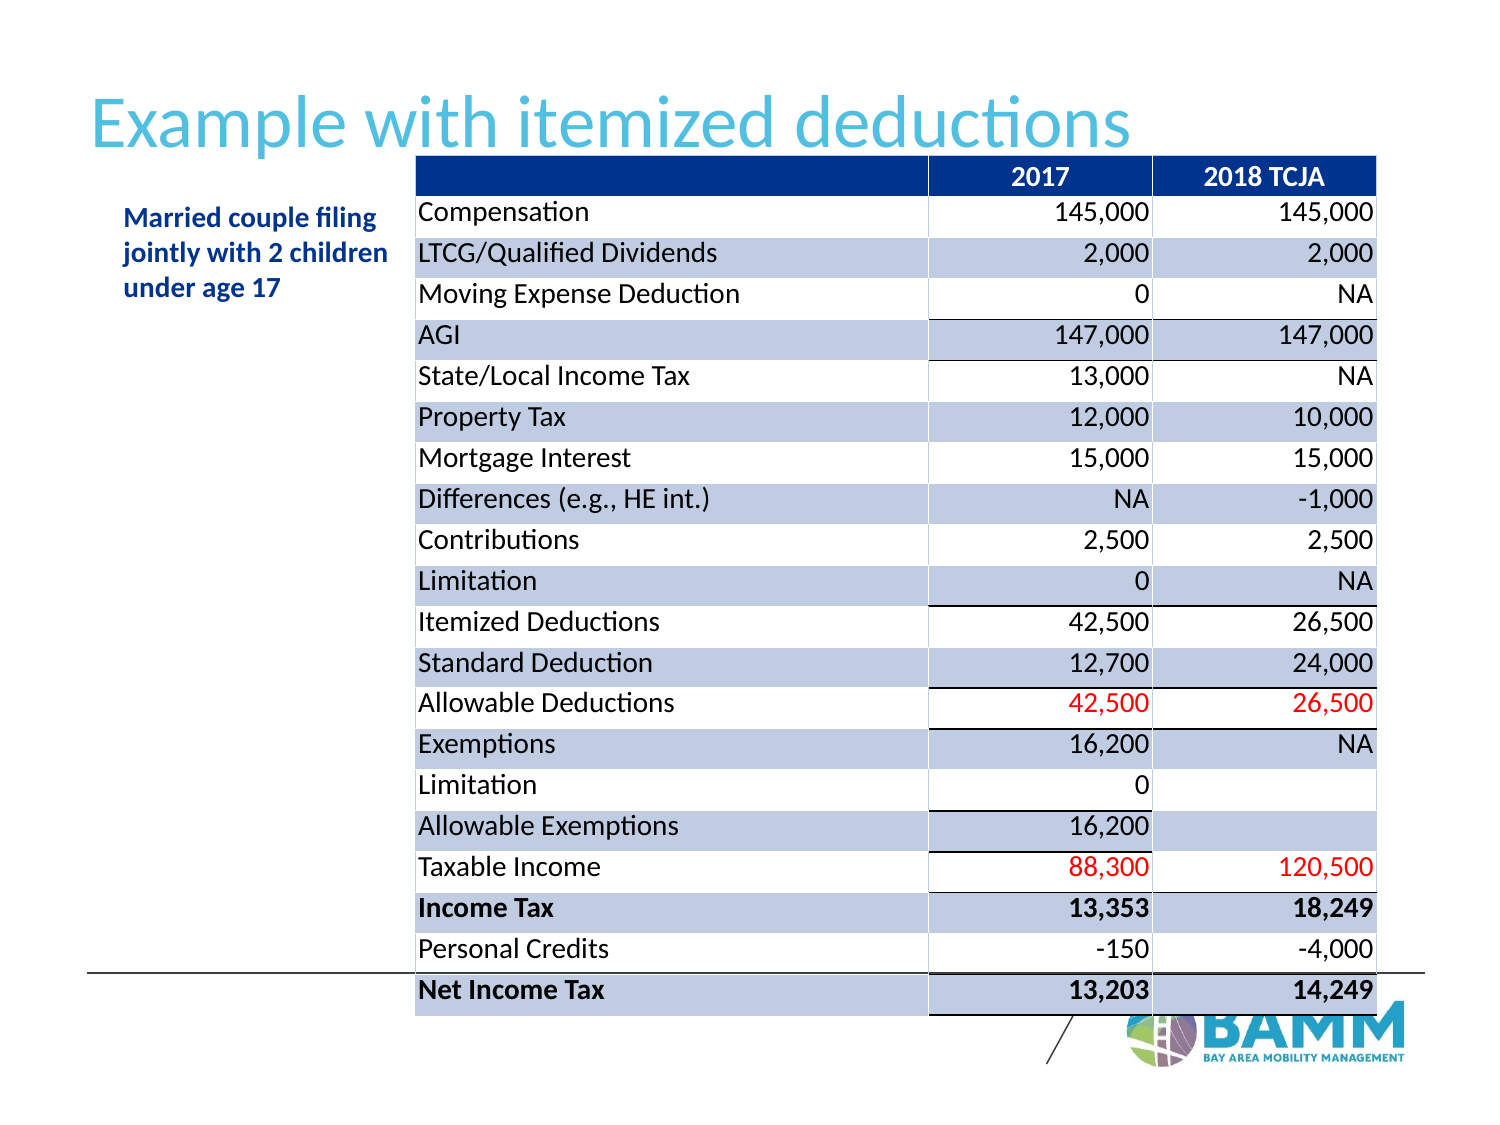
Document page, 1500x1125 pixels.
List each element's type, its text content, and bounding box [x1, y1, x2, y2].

table_cell -4,000 [1153, 934, 1376, 974]
table_cell Contributions [416, 525, 928, 565]
table_cell [1153, 770, 1376, 810]
table_cell 15,000 [1153, 443, 1376, 483]
table_cell NA [1153, 730, 1376, 769]
table_cell 15,000 [929, 443, 1152, 483]
table_cell 2,500 [1153, 525, 1376, 565]
table_cell [1153, 811, 1376, 851]
table_cell 42,500 [929, 607, 1152, 647]
table_cell Taxable Income [416, 852, 928, 892]
table_cell 14,249 [1153, 975, 1376, 1014]
table_header [416, 156, 928, 196]
title Example with itemized deductions [75, 75, 1413, 249]
table_cell 24,000 [1153, 648, 1376, 687]
table_cell 42,500 [929, 689, 1152, 728]
table_cell 145,000 [1153, 197, 1376, 237]
table_cell -150 [929, 934, 1152, 974]
table_cell 16,200 [929, 812, 1152, 851]
table_cell 16,200 [929, 730, 1152, 769]
table_cell 26,500 [1153, 607, 1376, 647]
table_cell NA [1153, 361, 1376, 401]
table_cell 13,203 [929, 975, 1152, 1014]
text_box Married couple filing jointly with 2 children under age 17 [123, 198, 415, 304]
table_cell 12,700 [929, 648, 1152, 687]
table_cell 120,500 [1153, 852, 1376, 892]
table_cell 12,000 [929, 402, 1152, 442]
table_cell -1,000 [1153, 484, 1376, 524]
table_header 2018 TCJA [1153, 156, 1376, 196]
table_cell 13,353 [929, 893, 1152, 933]
table_cell AGI [416, 320, 928, 360]
table_cell Limitation [416, 566, 928, 606]
table_cell Exemptions [416, 729, 928, 769]
table_cell 2,000 [1153, 238, 1376, 278]
table_cell Allowable Exemptions [416, 811, 928, 851]
table_cell 2,000 [929, 238, 1152, 278]
table_cell Net Income Tax [416, 975, 928, 1015]
table_cell 147,000 [929, 320, 1152, 360]
table_cell 2,500 [929, 525, 1152, 565]
table_cell Allowable Deductions [416, 688, 928, 728]
table_cell LTCG/Qualified Dividends [416, 238, 928, 278]
table_cell 88,300 [929, 853, 1152, 892]
table_cell 0 [929, 770, 1152, 810]
table_header 2017 [929, 156, 1152, 196]
table_cell Standard Deduction [416, 648, 928, 687]
table_cell Property Tax [416, 402, 928, 442]
picture [1122, 990, 1411, 1073]
table_cell NA [1153, 279, 1376, 319]
table_cell 147,000 [1153, 320, 1376, 360]
table_cell Limitation [416, 770, 928, 810]
table_cell 145,000 [929, 197, 1152, 237]
table_cell 18,249 [1153, 893, 1376, 933]
table_cell 26,500 [1153, 689, 1376, 728]
table_cell Moving Expense Deduction [416, 279, 928, 319]
table_cell Income Tax [416, 893, 928, 933]
table_cell 0 [929, 566, 1152, 605]
table_cell 13,000 [929, 361, 1152, 401]
table_cell Compensation [416, 197, 928, 237]
table_cell 10,000 [1153, 402, 1376, 442]
table_cell 0 [929, 279, 1152, 319]
table_cell Personal Credits [416, 934, 928, 974]
table_cell State/Local Income Tax [416, 361, 928, 401]
table_cell NA [1153, 566, 1376, 605]
table_cell Itemized Deductions [416, 607, 928, 647]
table_cell Differences (e.g., HE int.) [416, 484, 928, 524]
table_cell Mortgage Interest [416, 443, 928, 483]
table_cell NA [929, 484, 1152, 524]
